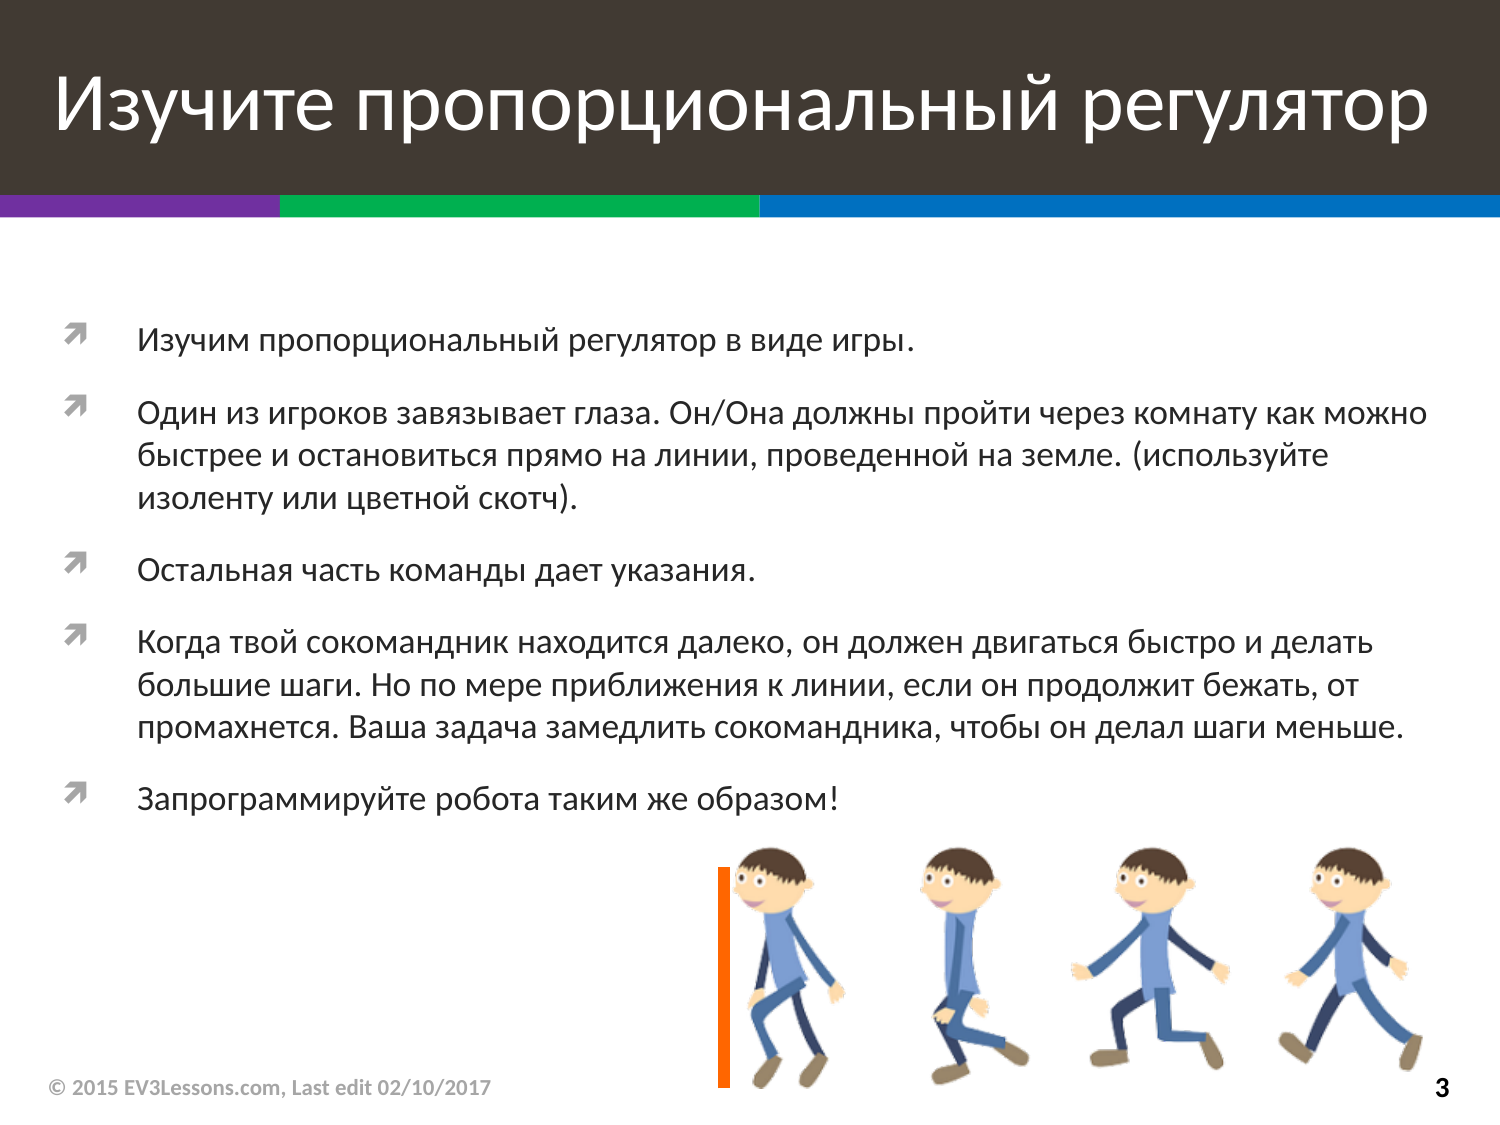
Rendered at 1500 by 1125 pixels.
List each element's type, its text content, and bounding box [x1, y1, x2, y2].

slide_number 3 [1361, 1056, 1465, 1116]
picture [706, 819, 1424, 1089]
list Изучим пропорциональный регулятор в виде игры. Один из игроков завязывает глаза. Он/Она должны пройти через комнату как можно быстрее и остановиться прямо на линии, проведенной на земле. (используйте изоленту или цветной скотч). Остальная часть команды дает указания. Когда твой сокомандник находится далеко, он должен двигаться быстро и делать большие шаги. Но по мере приближения к линии, если он продолжит бежать, от промахнется. Ваша задача замедлить сокомандника, чтобы он делал шаги меньше. Запрограммируйте робота таким же образом! [46, 308, 1454, 840]
footer © 2015 EV3Lessons.com, Last edit 02/10/2017 [32, 1055, 1038, 1116]
title Изучите пропорциональный регулятор [0, 0, 1500, 195]
